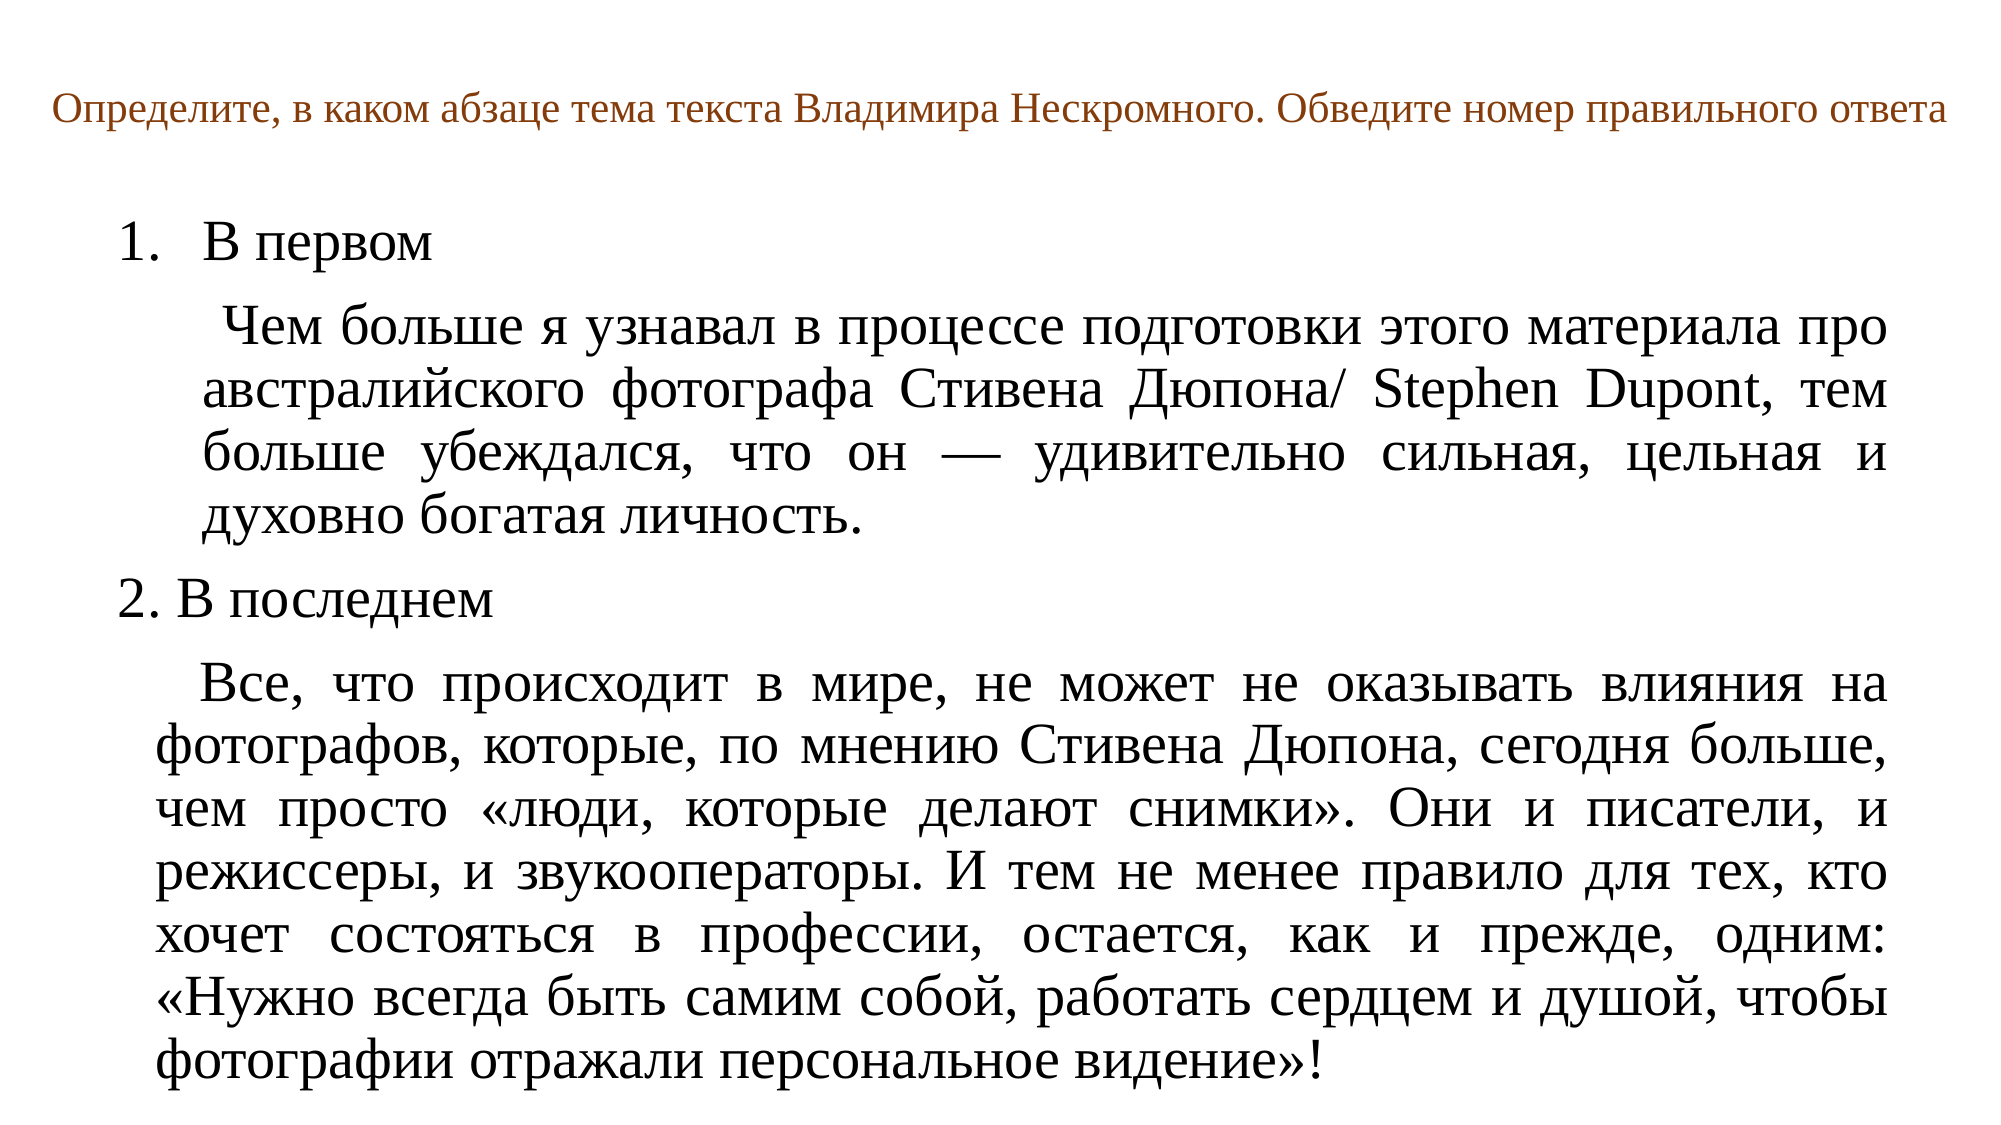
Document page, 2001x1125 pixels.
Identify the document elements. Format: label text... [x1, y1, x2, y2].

title Определите, в каком абзаце тема текста Владимира Нескромного. Обведите номер правильного ответа [24, 13, 1975, 214]
list В первом Чем больше я узнавал в процессе подготовки этого материала про австралийского фотографа Стивена Дюпона/ Stephen Dupont, тем больше убеждался, что он — удивительно сильная, цельная и духовно богатая личность. 2. В последнем Все, что происходит в мире, не может не оказывать влияния на фотографов, которые, по мнению Стивена Дюпона, сегодня больше, чем просто «люди, которые делают снимки». Они и писатели, и режиссеры, и звукооператоры. И тем не менее правило для тех, кто хочет состояться в профессии, остается, как и прежде, одним: «Нужно всегда быть самим собой, работать сердцем и душой, чтобы фотографии отражали персональное видение»! [102, 202, 1905, 1059]
